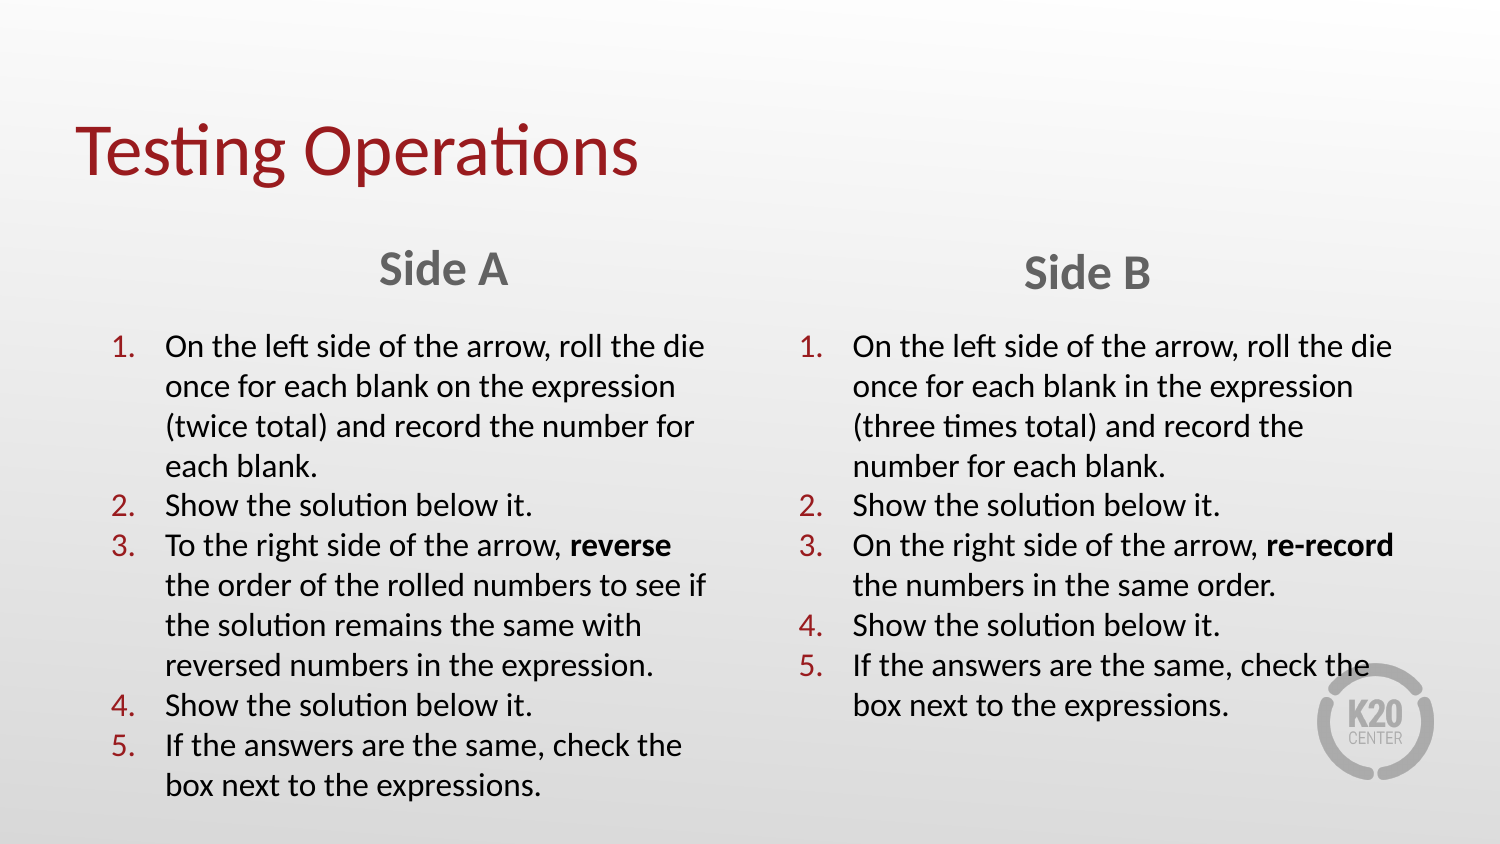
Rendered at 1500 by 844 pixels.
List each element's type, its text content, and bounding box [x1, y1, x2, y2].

list Side B [761, 228, 1426, 310]
title Testing Operations [75, 50, 1425, 191]
picture [1300, 646, 1451, 797]
list On the left side of the arrow, roll the die once for each blank on the expression (twice total) and record the number for each blank. Show the solution below it. To the right side of the arrow, reverse the order of the rolled numbers to see if the solution remains the same with reversed numbers in the expression. Show the solution below it. If the answers are the same, check the box next to the expressions. [75, 323, 738, 783]
list Side A [75, 228, 738, 310]
list On the left side of the arrow, roll the die once for each blank in the expression (three times total) and record the number for each blank. Show the solution below it. On the right side of the arrow, re-record the numbers in the same order. Show the solution below it. If the answers are the same, check the box next to the expressions. [762, 323, 1426, 783]
